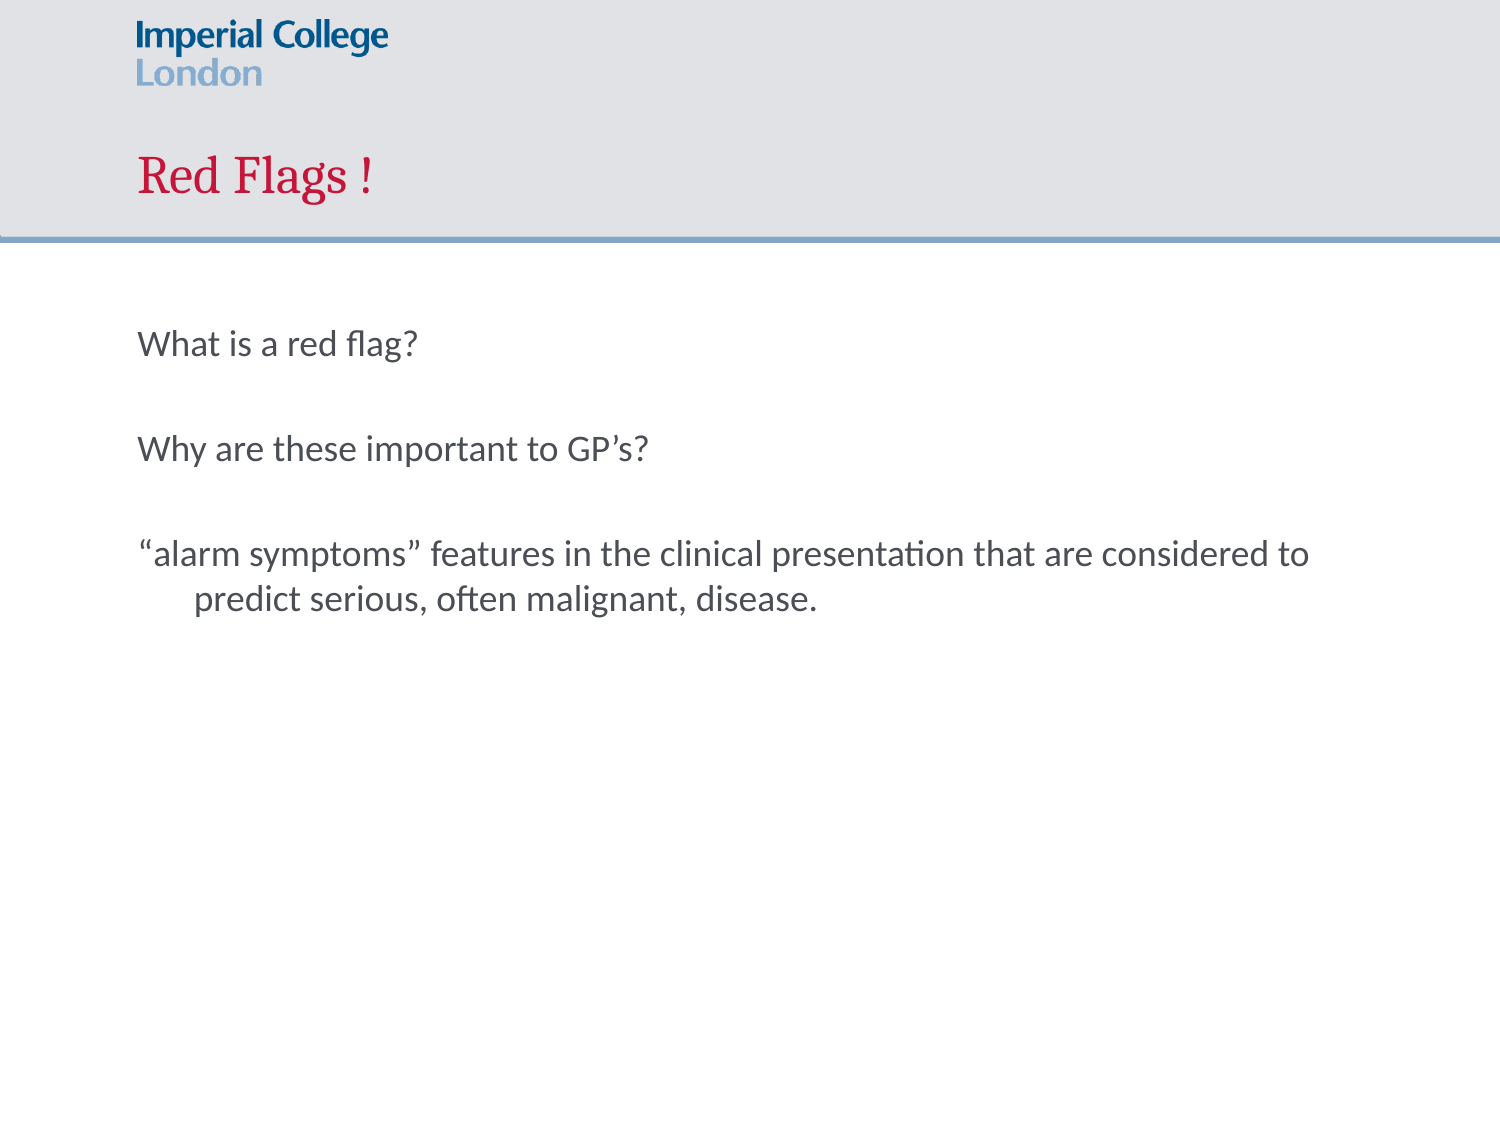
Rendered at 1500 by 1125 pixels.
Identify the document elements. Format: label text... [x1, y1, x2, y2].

list What is a red flag? Why are these important to GP’s? “alarm symptoms” features in the clinical presentation that are considered to predict serious, often malignant, disease. [137, 318, 1376, 1051]
picture [0, 0, 1500, 243]
title Red Flags ! [137, 99, 1376, 205]
